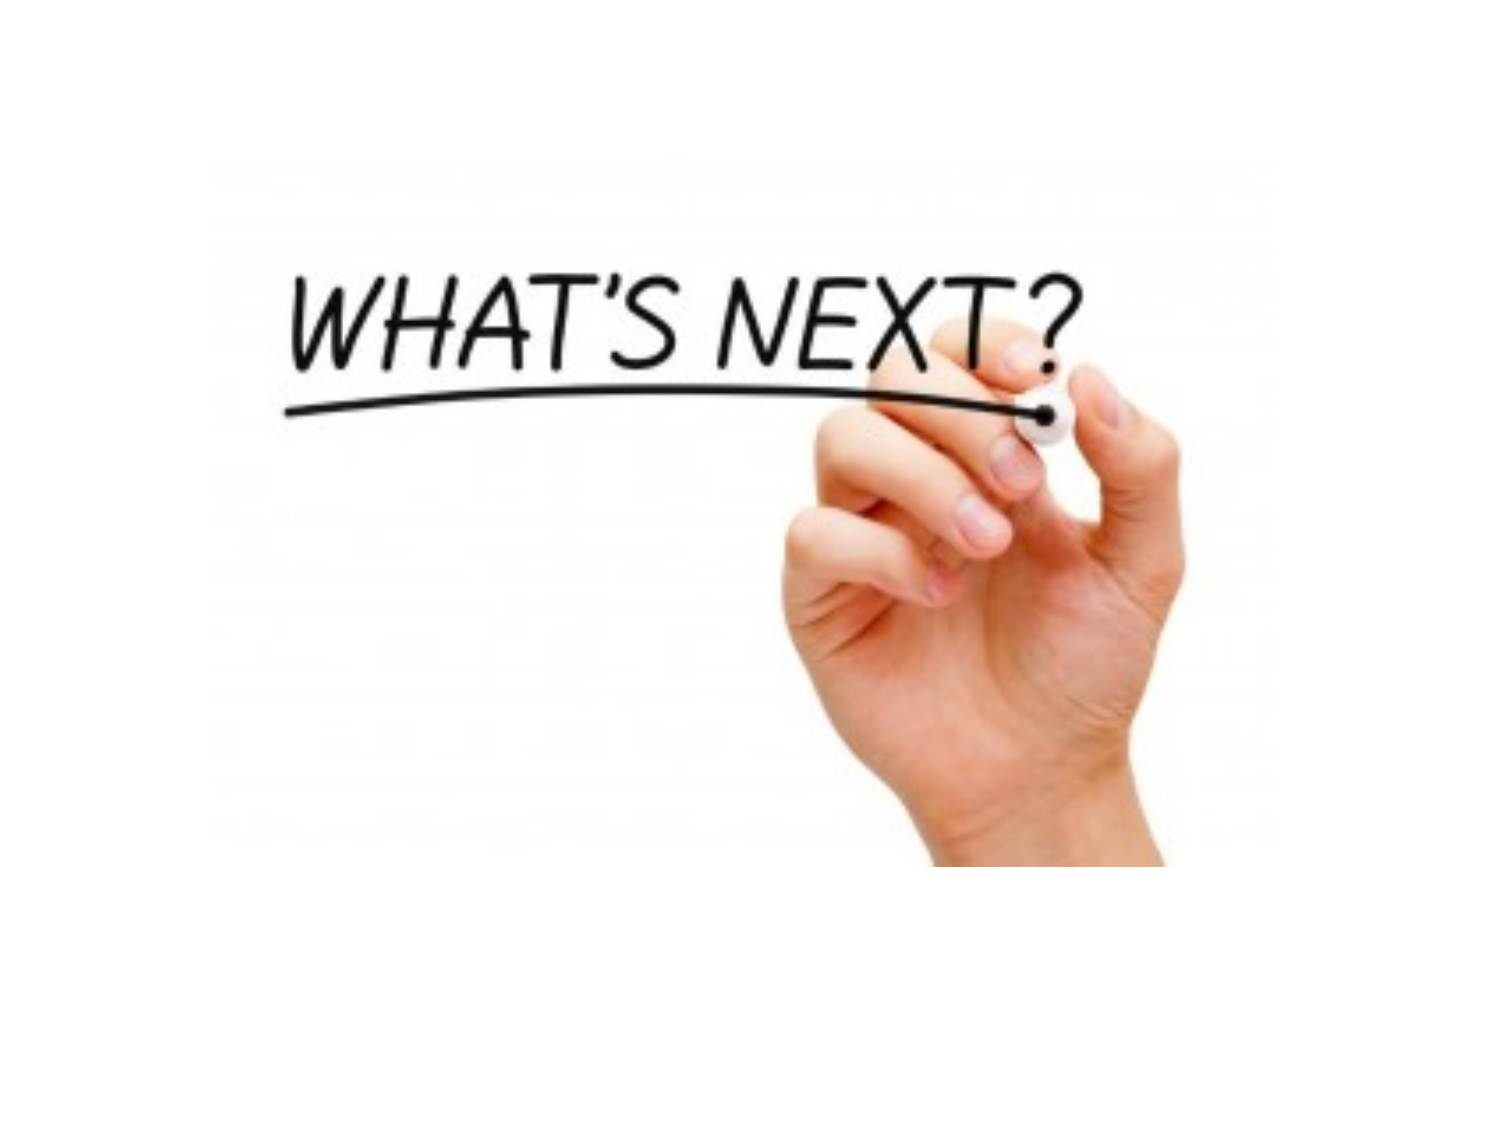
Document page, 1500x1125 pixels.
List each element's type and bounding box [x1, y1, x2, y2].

picture [212, 158, 1276, 867]
